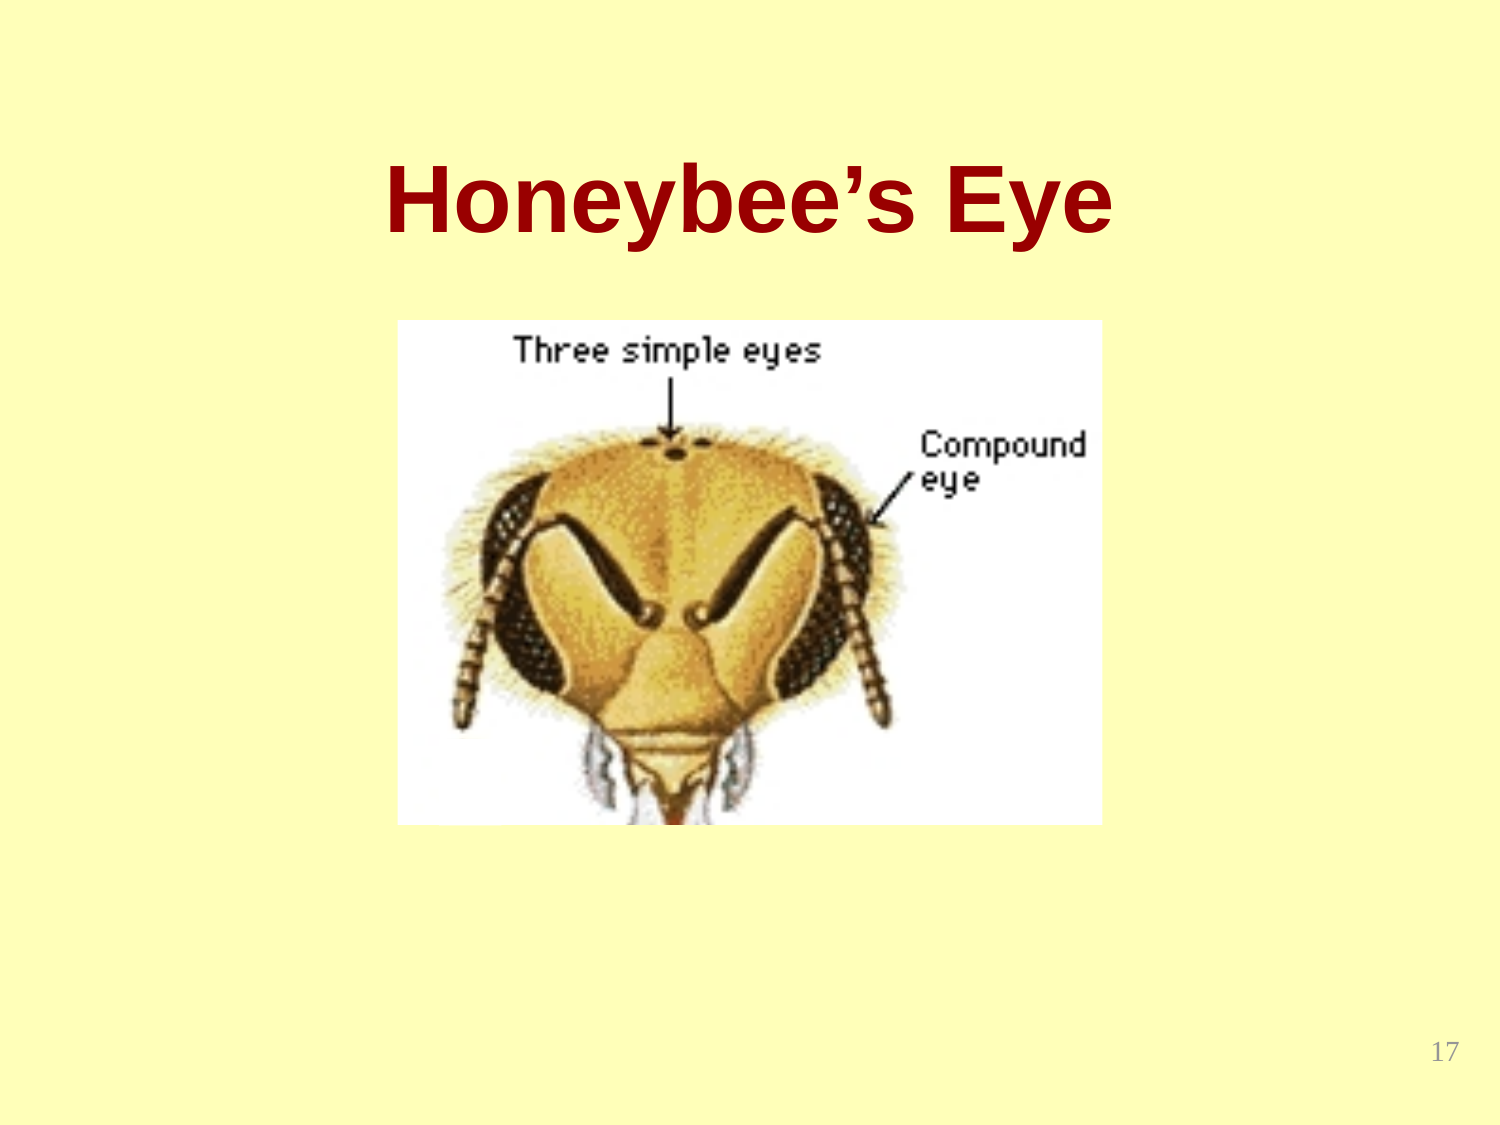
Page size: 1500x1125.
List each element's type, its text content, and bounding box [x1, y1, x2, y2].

slide_number 17 [1162, 1024, 1476, 1101]
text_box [397, 320, 1103, 826]
text_box Honeybee’s Eye [93, 118, 1407, 269]
